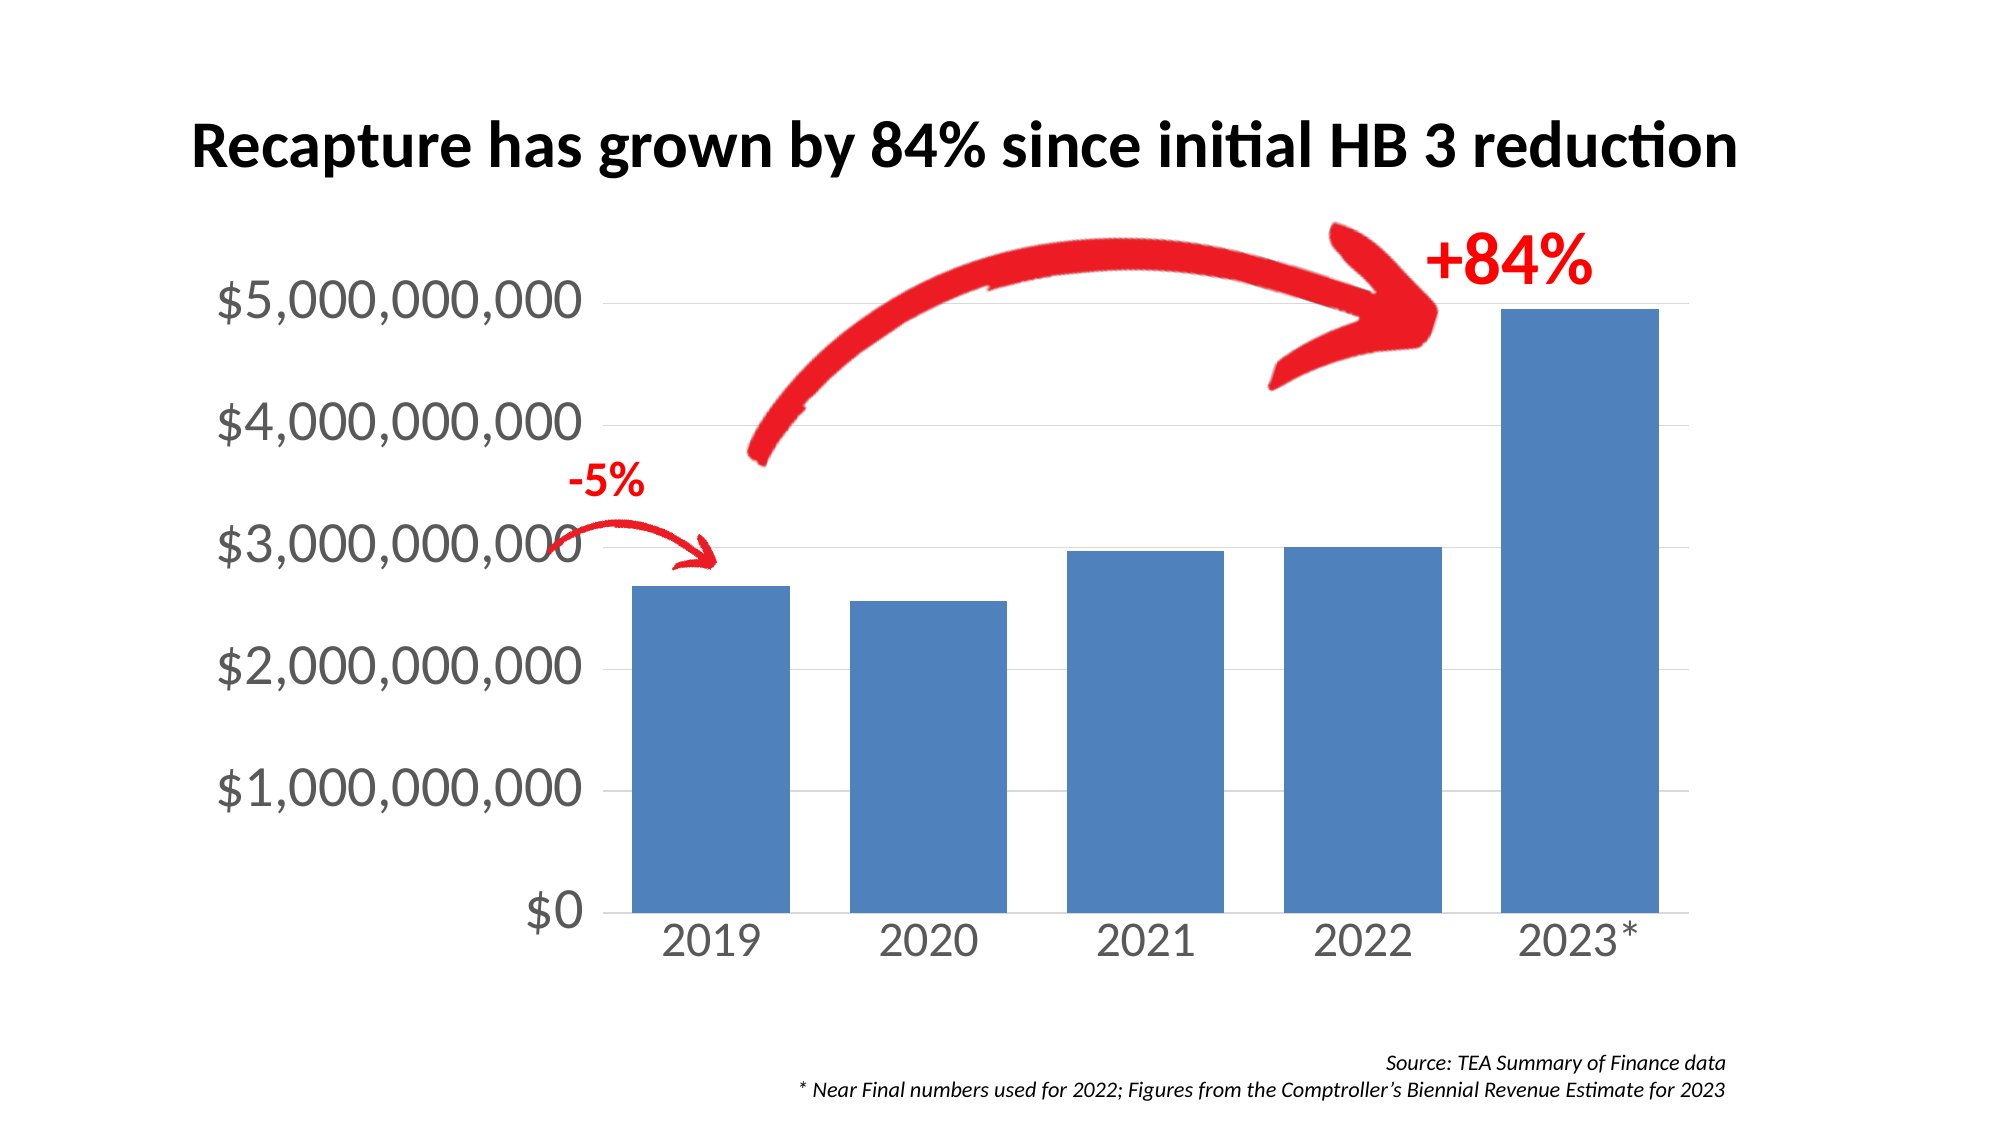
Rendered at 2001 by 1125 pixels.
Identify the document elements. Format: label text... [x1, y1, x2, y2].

text_box +84% [1486, 202, 1632, 258]
text_box Source: TEA Summary of Finance data * Near Final numbers used for 2022; Figures from the Comptroller’s Biennial Revenue Estimate for 2023 [666, 1041, 1742, 1110]
picture [518, 0, 1585, 831]
title Recapture has grown by 84% since initial HB 3 reduction [1486, 78, 1784, 204]
chart [184, 259, 1720, 984]
title Recapture has grown by 84% since initial HB 3 reduction [163, 78, 625, 204]
